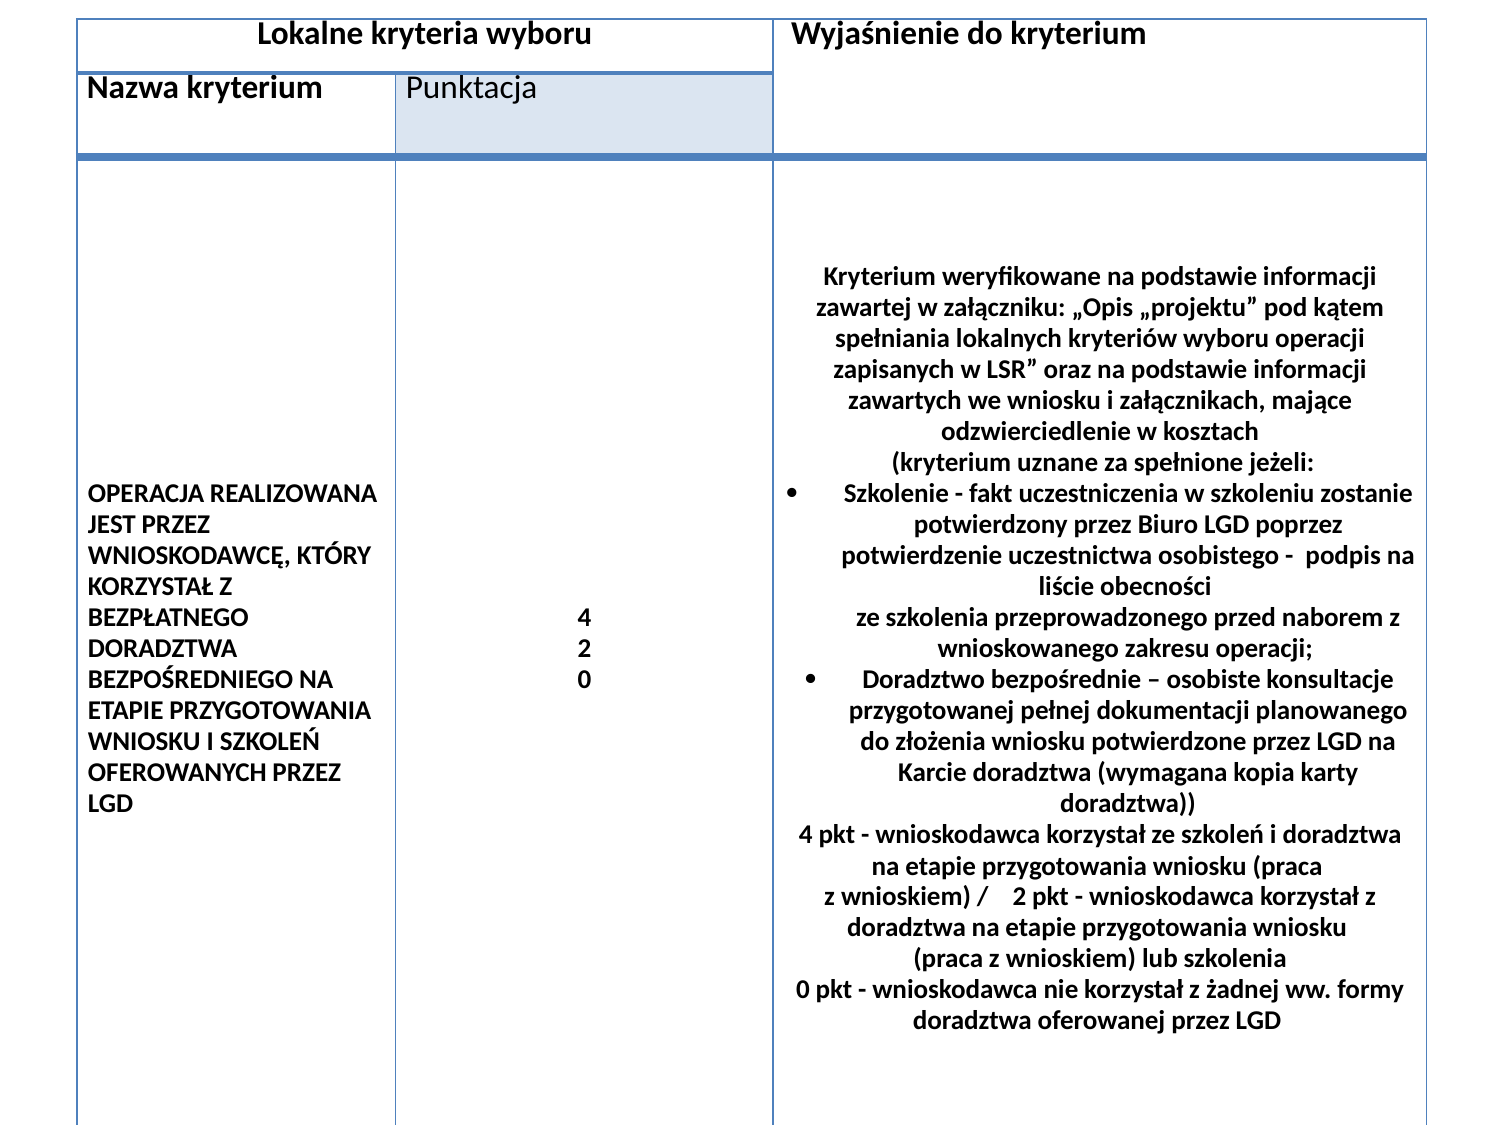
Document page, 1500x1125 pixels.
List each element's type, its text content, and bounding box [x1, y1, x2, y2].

table_header Lokalne kryteria wyboru [78, 20, 772, 71]
table_cell Punktacja [396, 75, 772, 153]
table_header Wyjaśnienie do kryterium [774, 20, 1426, 153]
table_cell Nazwa kryterium [78, 75, 395, 153]
table_cell OPERACJA REALIZOWANA JEST PRZEZ WNIOSKODAWCĘ, KTÓRY KORZYSTAŁ Z BEZPŁATNEGO DORADZTWA BEZPOŚREDNIEGO NA ETAPIE PRZYGOTOWANIA WNIOSKU I SZKOLEŃ OFEROWANYCH PRZEZ LGD [78, 161, 395, 1125]
table_cell Kryterium weryfikowane na podstawie informacji zawartej w załączniku: „Opis „projektu” pod kątem spełniania lokalnych kryteriów wyboru operacji zapisanych w LSR” oraz na podstawie informacji zawartych we wniosku i załącznikach, mające odzwierciedlenie w kosztach (kryterium uznane za spełnione jeżeli: Szkolenie - fakt uczestniczenia w szkoleniu zostanie potwierdzony przez Biuro LGD poprzez potwierdzenie uczestnictwa osobistego - podpis na liście obecności ze szkolenia przeprowadzonego przed naborem z wnioskowanego zakresu operacji; Doradztwo bezpośrednie – osobiste konsultacje przygotowanej pełnej dokumentacji planowanego do złożenia wniosku potwierdzone przez LGD na Karcie doradztwa (wymagana kopia karty doradztwa)) 4 pkt - wnioskodawca korzystał ze szkoleń i doradztwa na etapie przygotowania wniosku (praca z wnioskiem) / 2 pkt - wnioskodawca korzystał z doradztwa na etapie przygotowania wniosku (praca z wnioskiem) lub szkolenia 0 pkt - wnioskodawca nie korzystał z żadnej ww. formy doradztwa oferowanej przez LGD [774, 161, 1426, 1125]
table_cell 4 2 0 [396, 161, 772, 1125]
